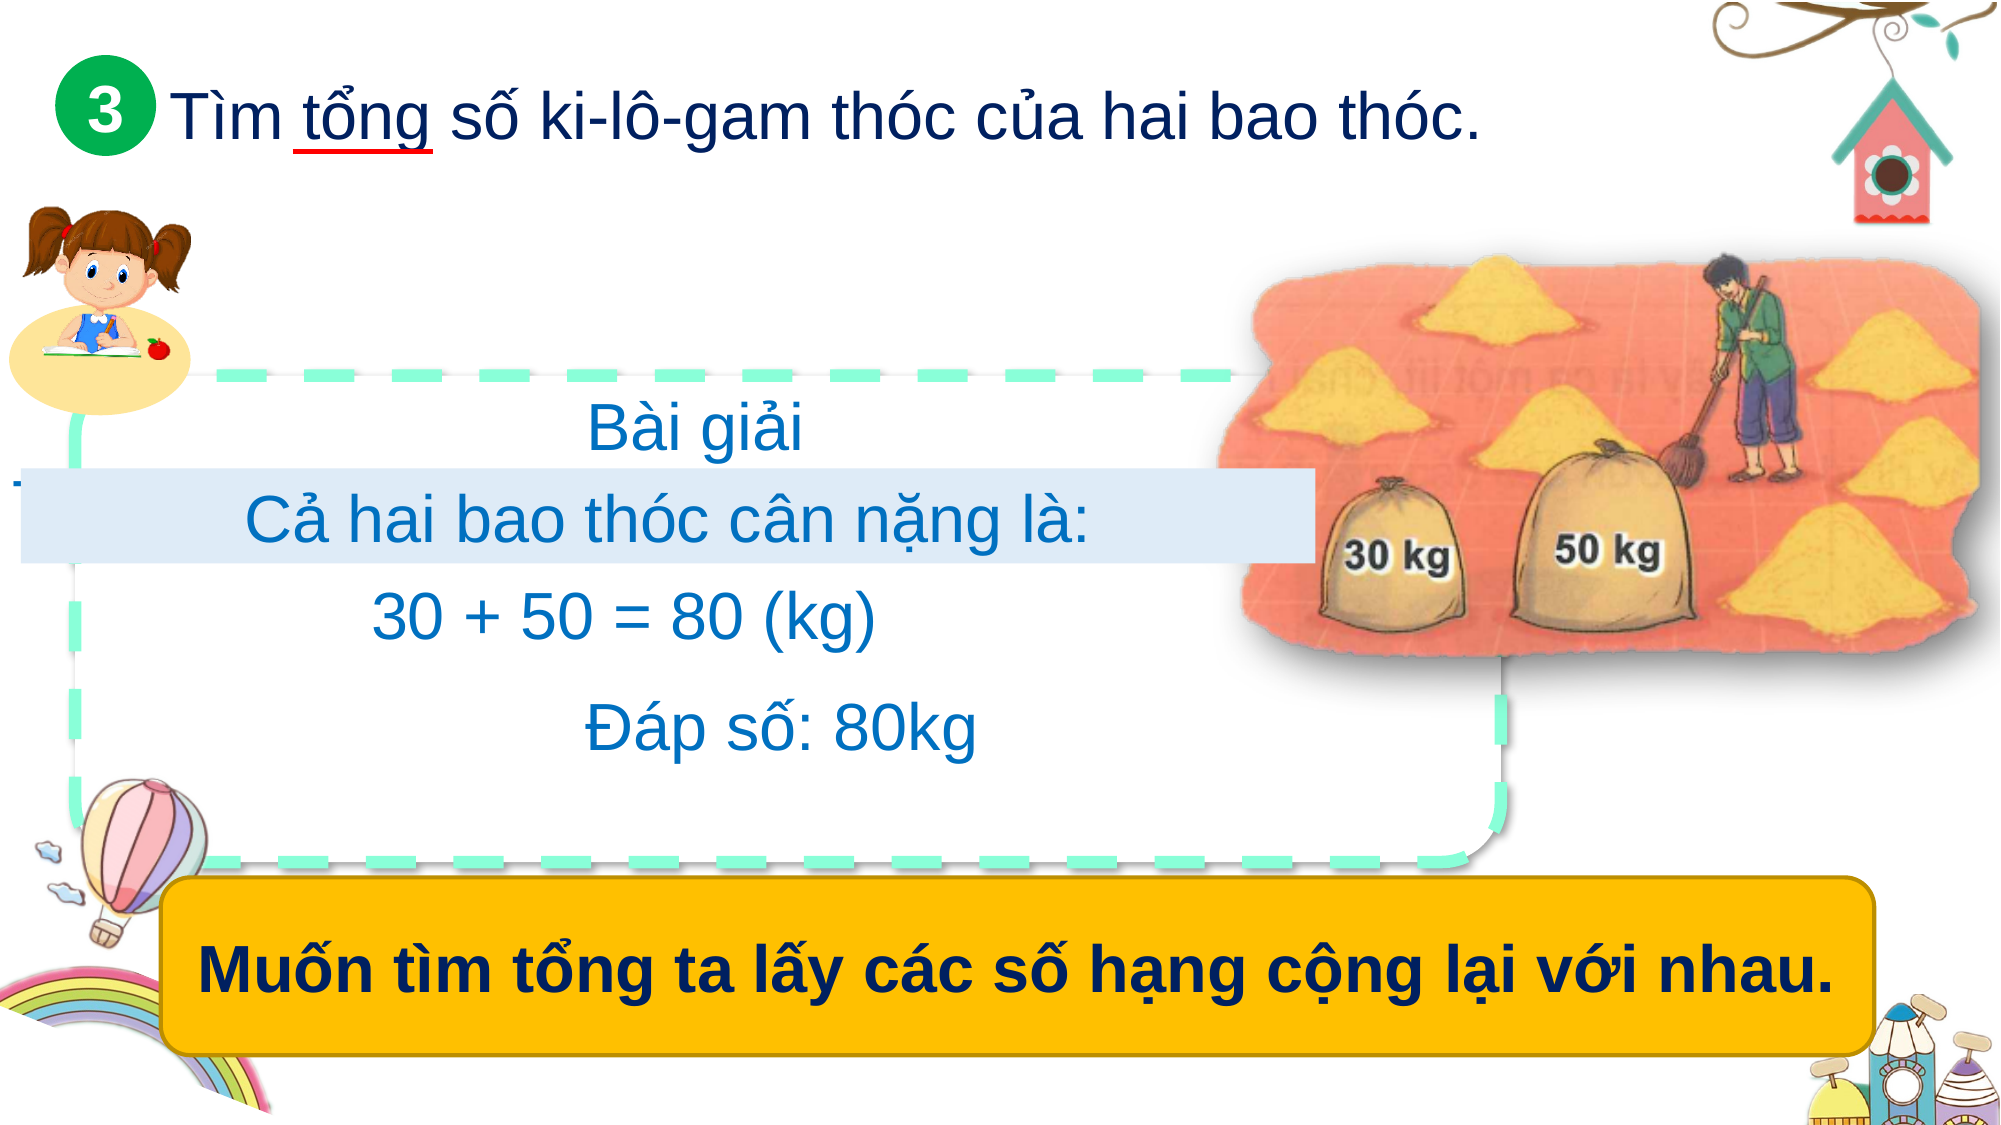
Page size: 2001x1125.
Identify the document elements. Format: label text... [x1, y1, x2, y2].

text_box [75, 375, 1157, 453]
text_box Tổng số ki-lô-gam thóc của hai bao thóc là: [0, 453, 1168, 549]
text_box Bài giải [258, 376, 1133, 453]
text_box 3 [55, 55, 154, 156]
text_box Muốn tìm tổng ta lấy các số hạng cộng lại với nhau. [158, 875, 1877, 1058]
text_box Tìm tổng số ki-lô-gam thóc của hai bao thóc. [154, 64, 1688, 160]
picture [1784, 979, 2000, 1125]
text_box 30 + 50 = 80 (kg) [187, 565, 1062, 661]
text_box [75, 564, 1501, 863]
text_box Cả hai bao thóc cân nặng là: [20, 468, 1168, 564]
picture [1173, 2, 2001, 714]
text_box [8, 206, 191, 416]
picture [0, 713, 327, 1125]
text_box Đáp số: 80kg [354, 676, 1229, 772]
